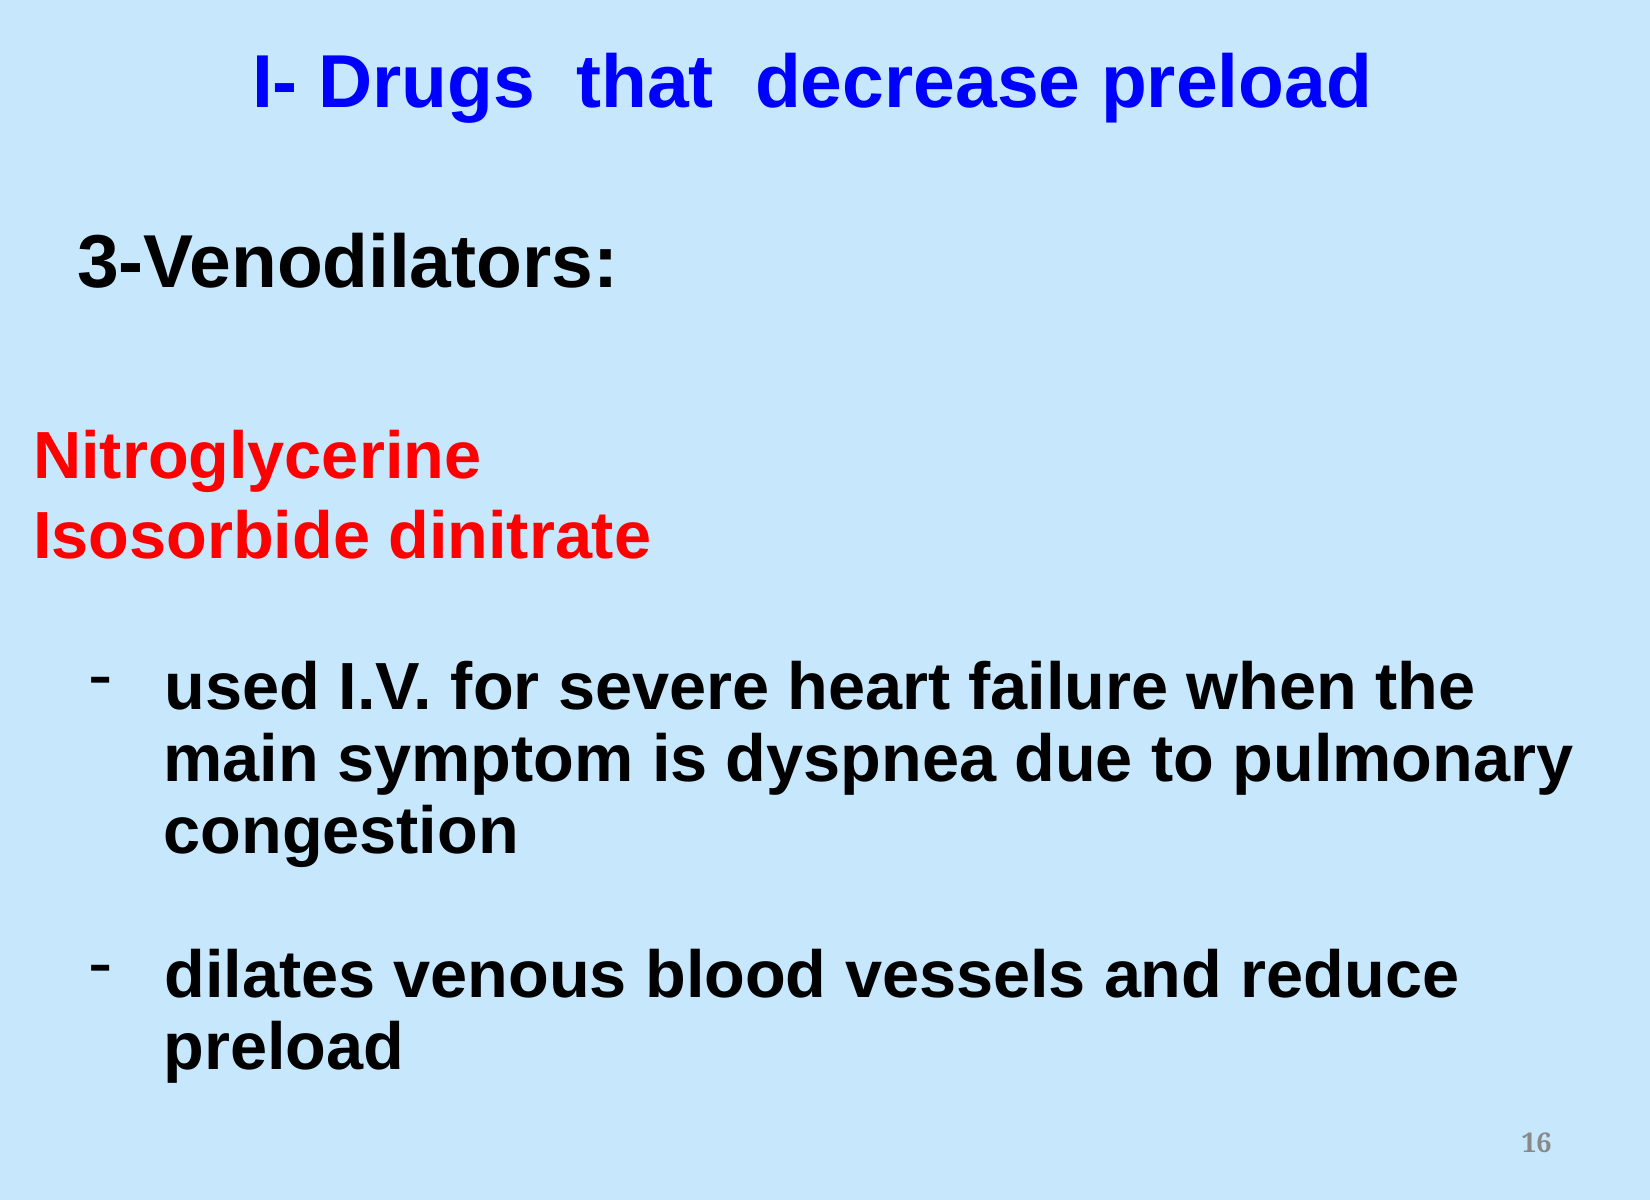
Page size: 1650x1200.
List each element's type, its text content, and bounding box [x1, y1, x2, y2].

text_box I- Drugs that decrease preload 3-Venodilators: Nitroglycerine Isosorbide dinitrate used I.V. for severe heart failure when the main symptom is dyspnea due to pulmonary congestion dilates venous blood vessels and reduce preload [0, 24, 1625, 1200]
